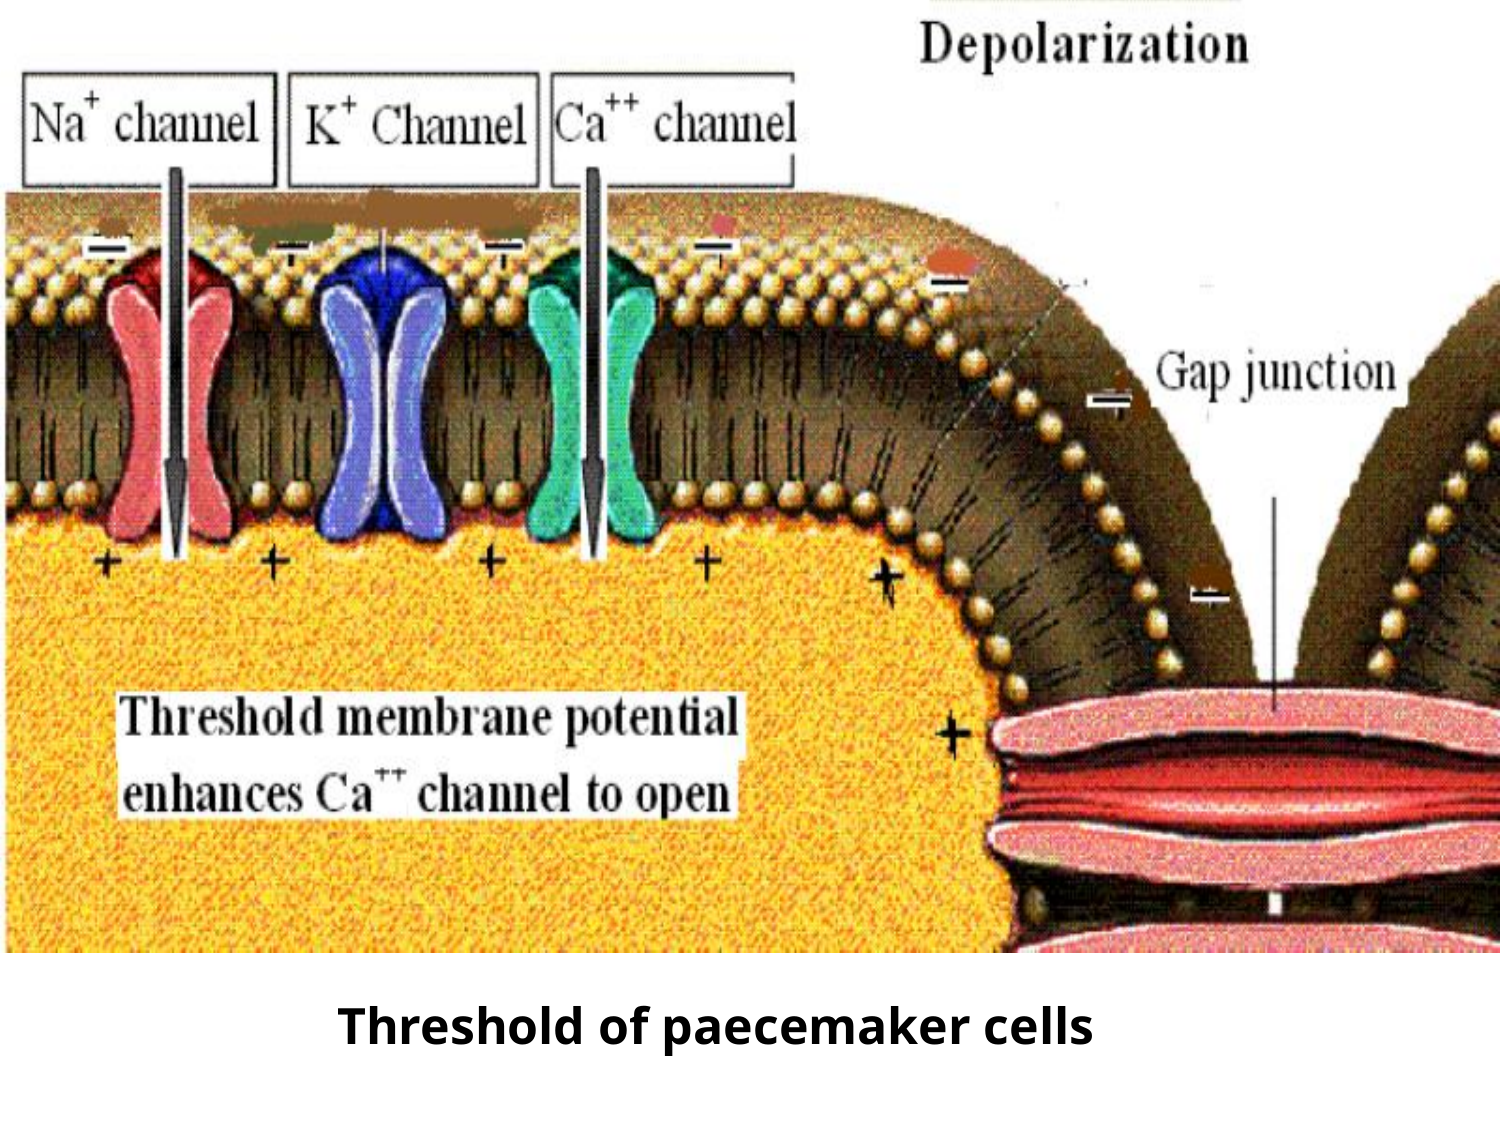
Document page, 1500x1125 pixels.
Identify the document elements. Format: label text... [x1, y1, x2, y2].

picture [0, 0, 1500, 953]
text_box Threshold of paecemaker cells [322, 987, 1110, 1063]
